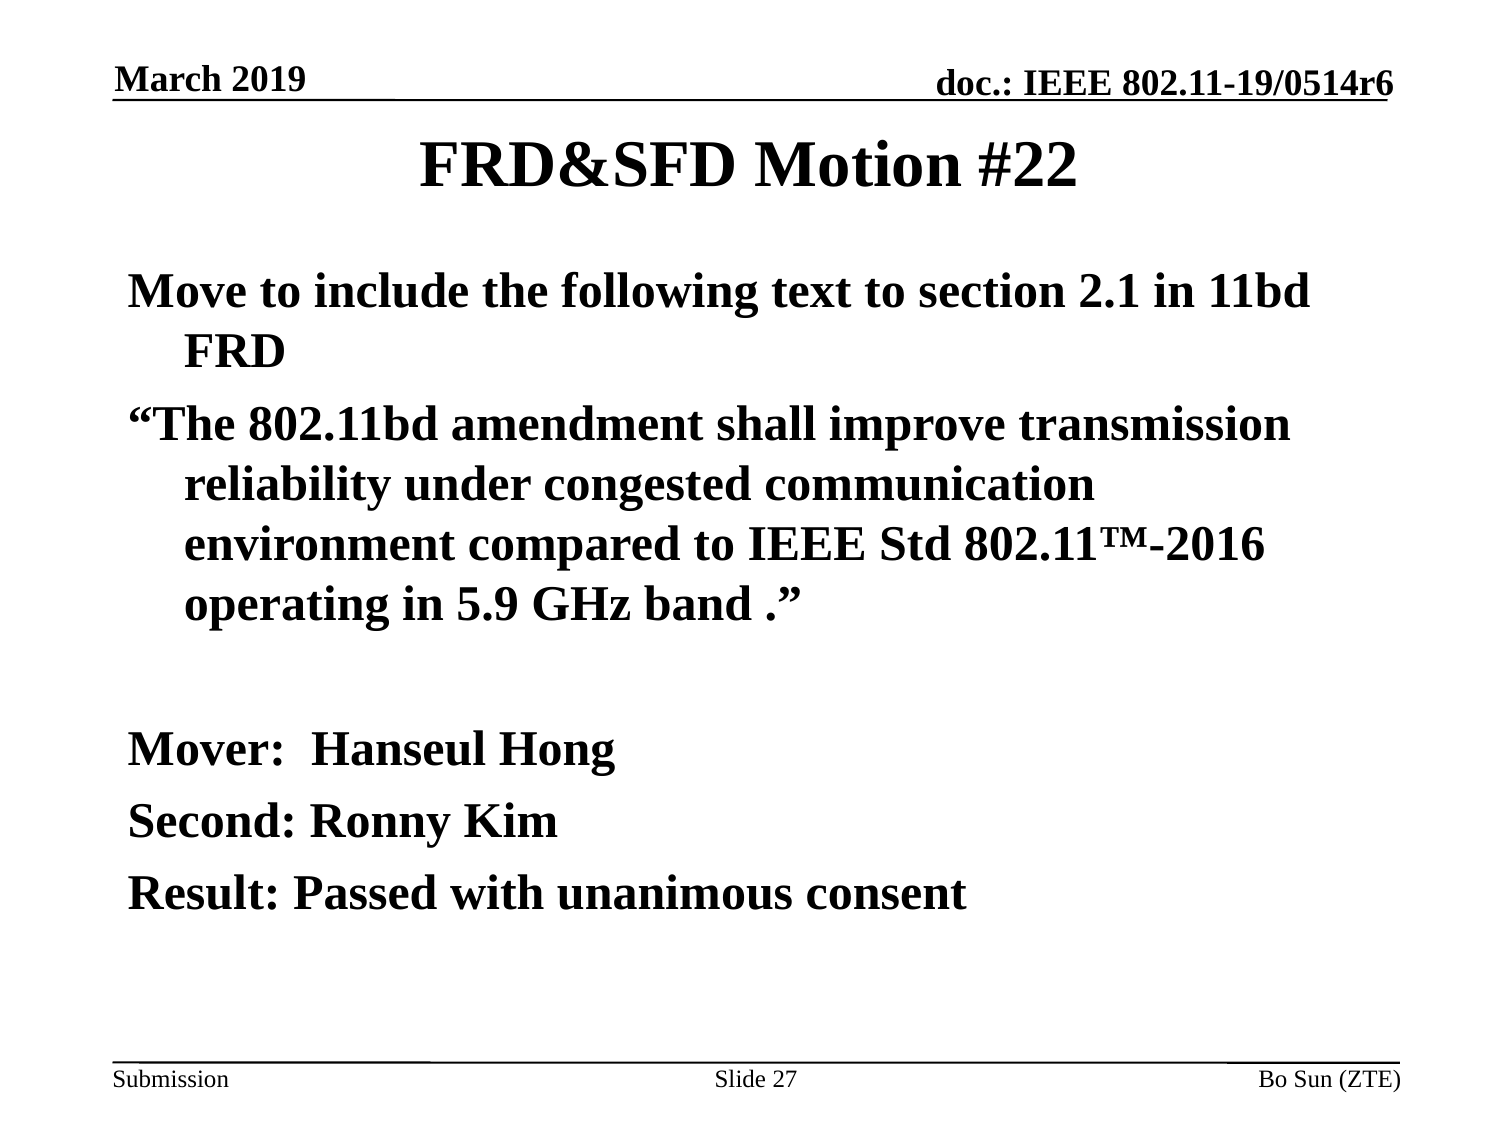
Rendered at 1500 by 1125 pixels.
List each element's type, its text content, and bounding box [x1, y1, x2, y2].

slide_number Slide 27 [712, 1061, 800, 1123]
footer Bo Sun (ZTE) [878, 1061, 1402, 1093]
title FRD&SFD Motion #22 [112, 112, 1388, 209]
list Move to include the following text to section 2.1 in 11bd FRD “The 802.11bd amendment shall improve transmission reliability under congested communication environment compared to IEEE Std 802.11™-2016 operating in 5.9 GHz band .” Mover: Hanseul Hong Second: Ronny Kim Result: Passed with unanimous consent [112, 249, 1388, 1000]
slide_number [114, 54, 423, 100]
